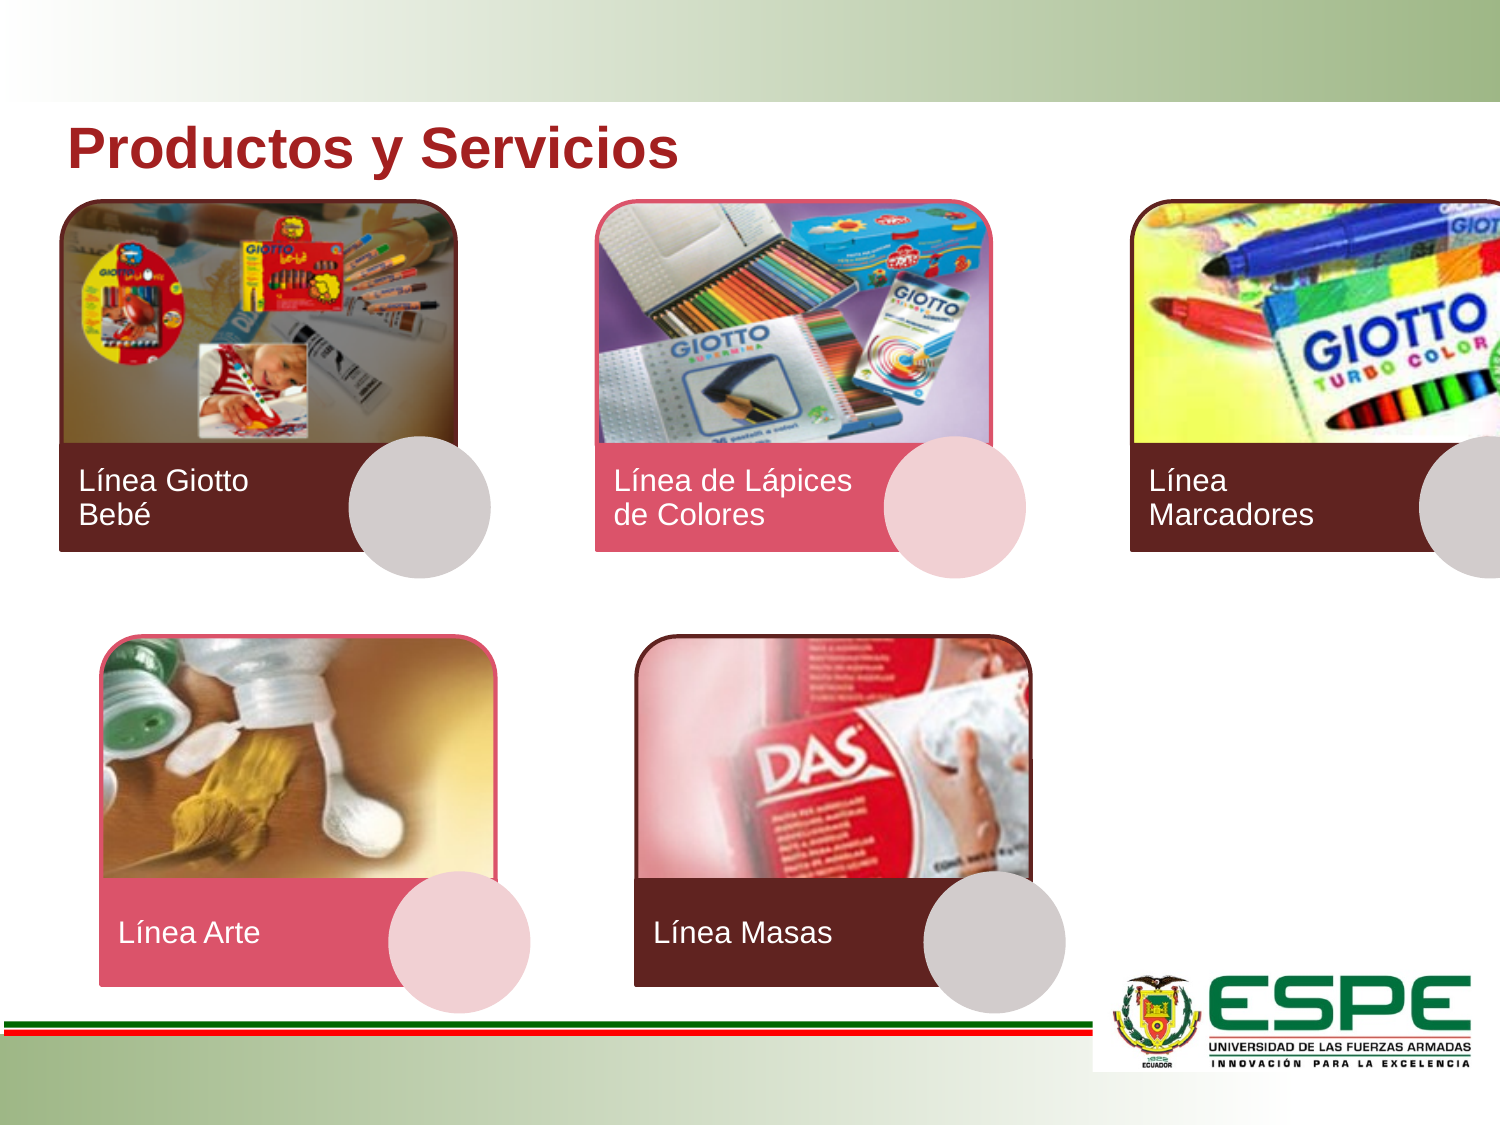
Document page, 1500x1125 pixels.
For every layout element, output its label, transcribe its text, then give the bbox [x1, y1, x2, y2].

picture [1412, 204, 1500, 442]
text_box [61, 201, 1412, 1012]
picture [1092, 968, 1495, 1072]
text_box Productos y Servicios [53, 102, 1403, 197]
